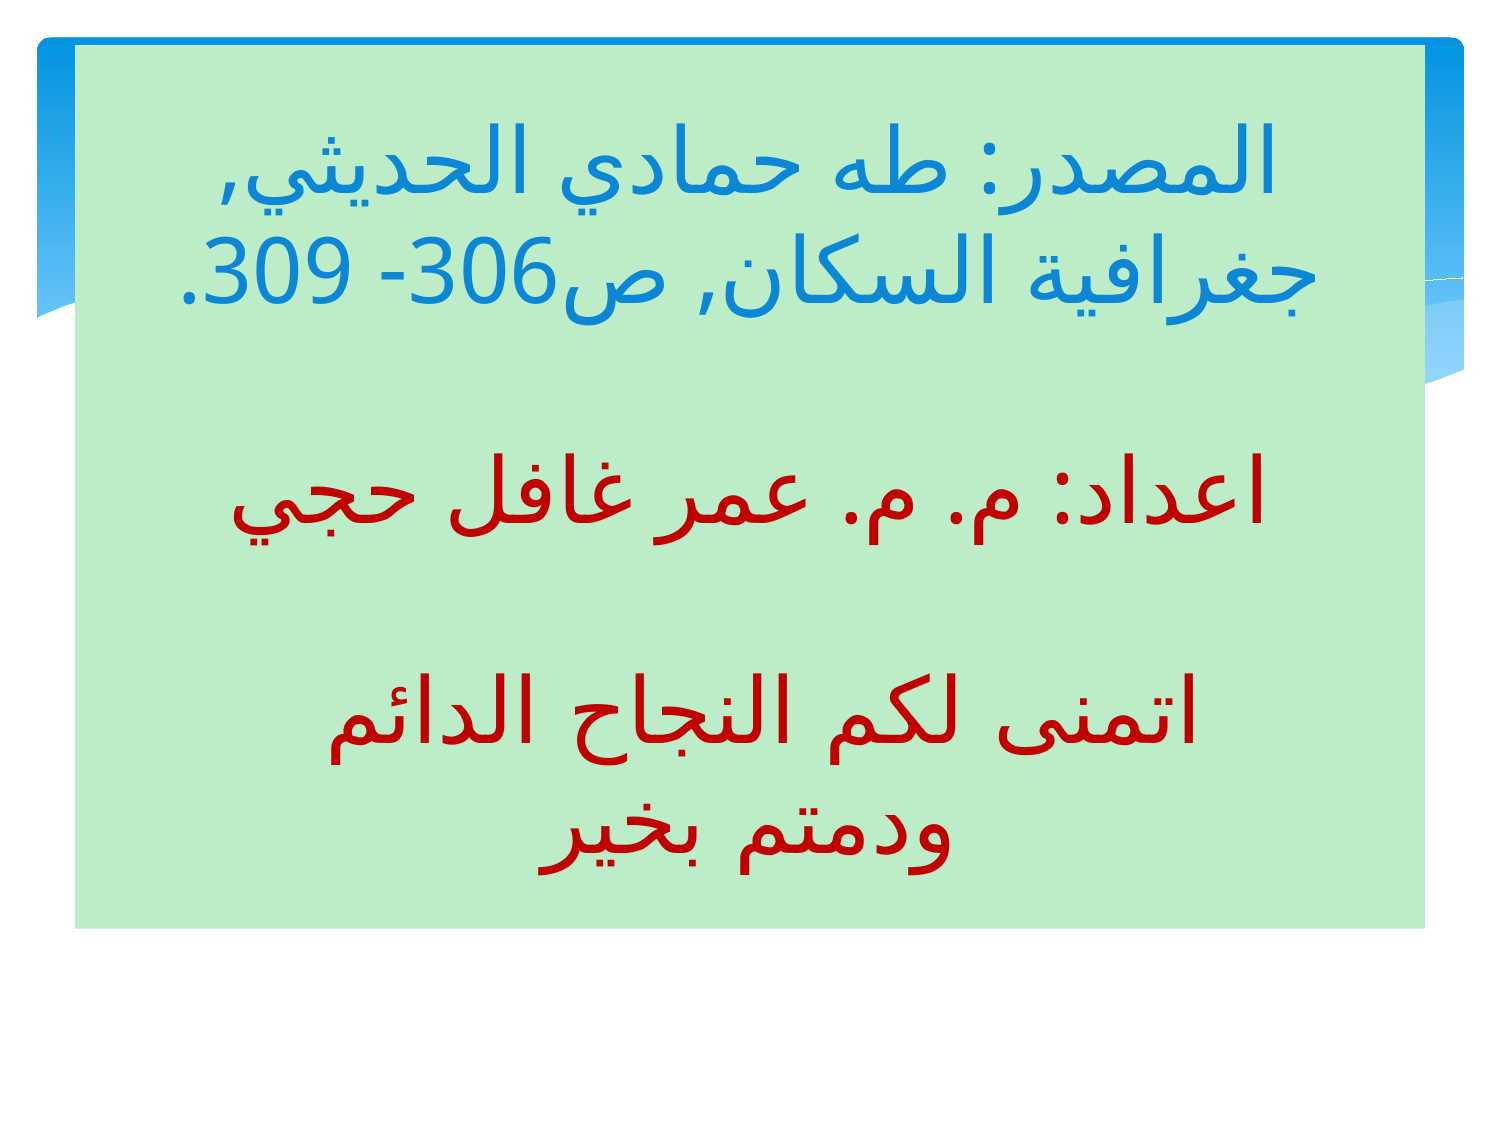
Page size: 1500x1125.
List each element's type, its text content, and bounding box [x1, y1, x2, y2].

title المصدر: طه حمادي الحديثي, جغرافية السكان, ص306- 309. اعداد: م. م. عمر غافل حجي اتمنى لكم النجاح الدائم ودمتم بخير [75, 45, 1425, 929]
